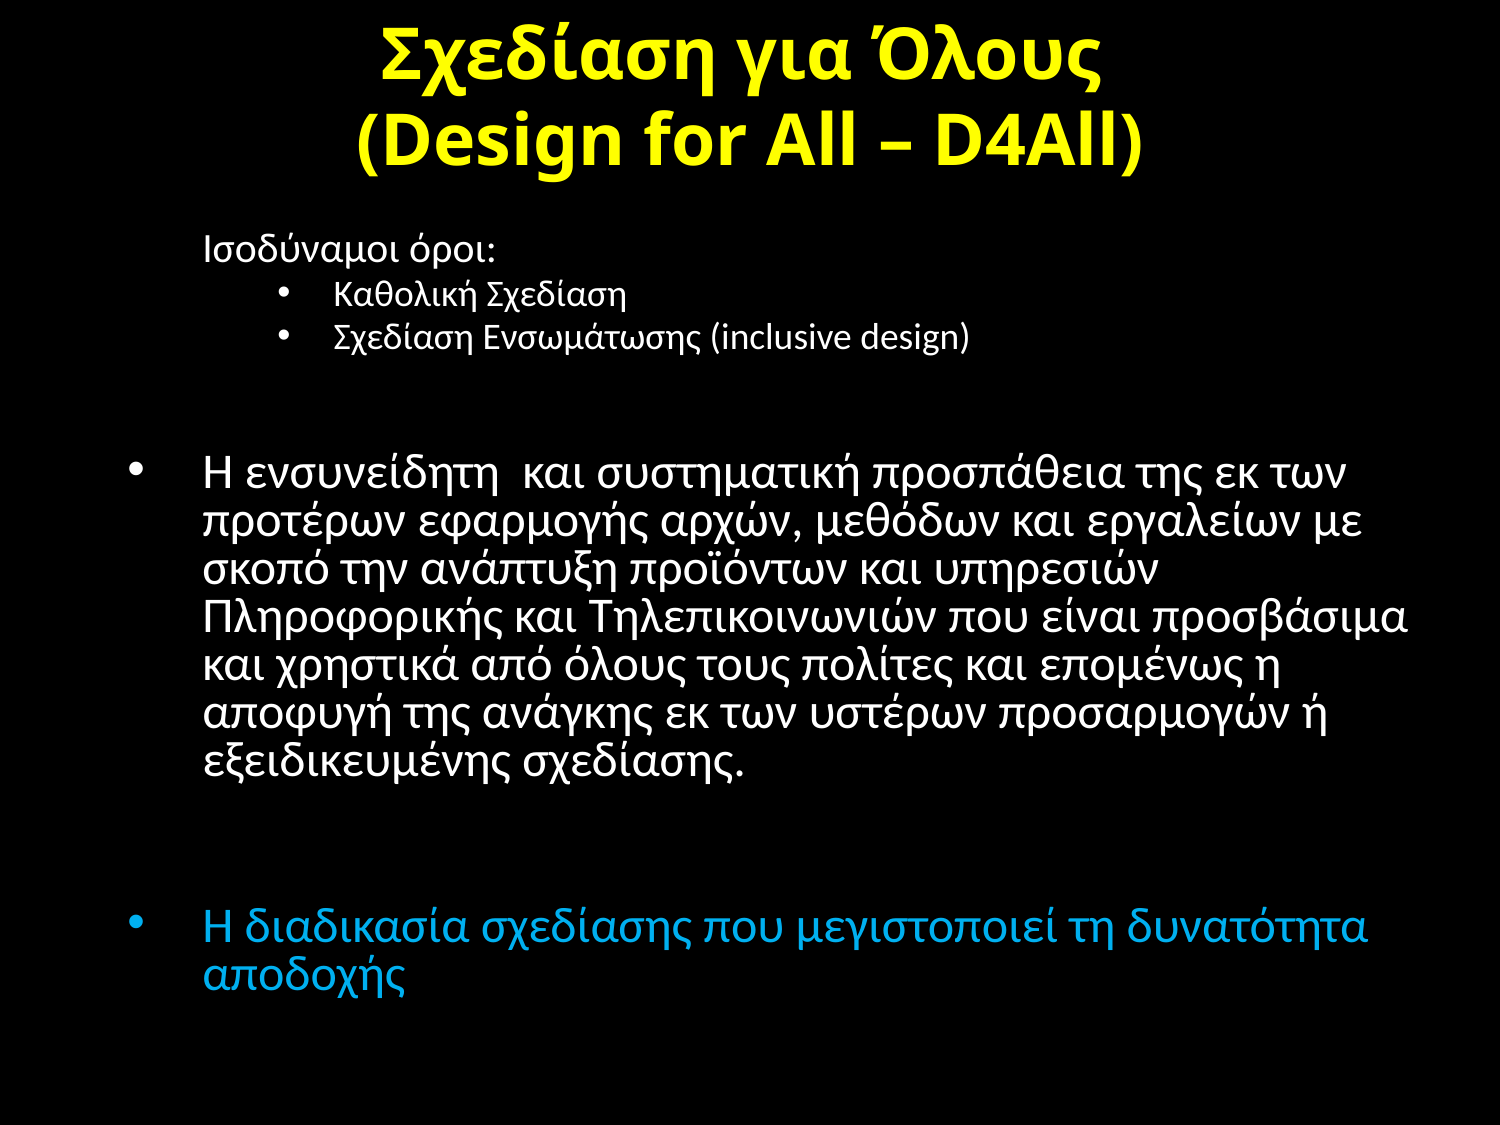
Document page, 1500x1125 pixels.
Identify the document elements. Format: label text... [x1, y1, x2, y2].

list Ισοδύναμοι όροι: Καθολική Σχεδίαση Σχεδίαση Ενσωμάτωσης (inclusive design) Η ενσυνείδητη και συστηματική προσπάθεια της εκ των προτέρων εφαρμογής αρχών, μεθόδων και εργαλείων με σκοπό την ανάπτυξη προϊόντων και υπηρεσιών Πληροφορικής και Τηλεπικοινωνιών που είναι προσβάσιμα και χρηστικά από όλους τους πολίτες και επομένως η αποφυγή της ανάγκης εκ των υστέρων προσαρμογών ή εξειδικευμένης σχεδίασης. Η διαδικασία σχεδίασης που μεγιστοποιεί τη δυνατότητα αποδοχής [111, 222, 1442, 1059]
title Σχεδίαση για Όλους (Design for All – D4All) [74, 0, 1426, 188]
